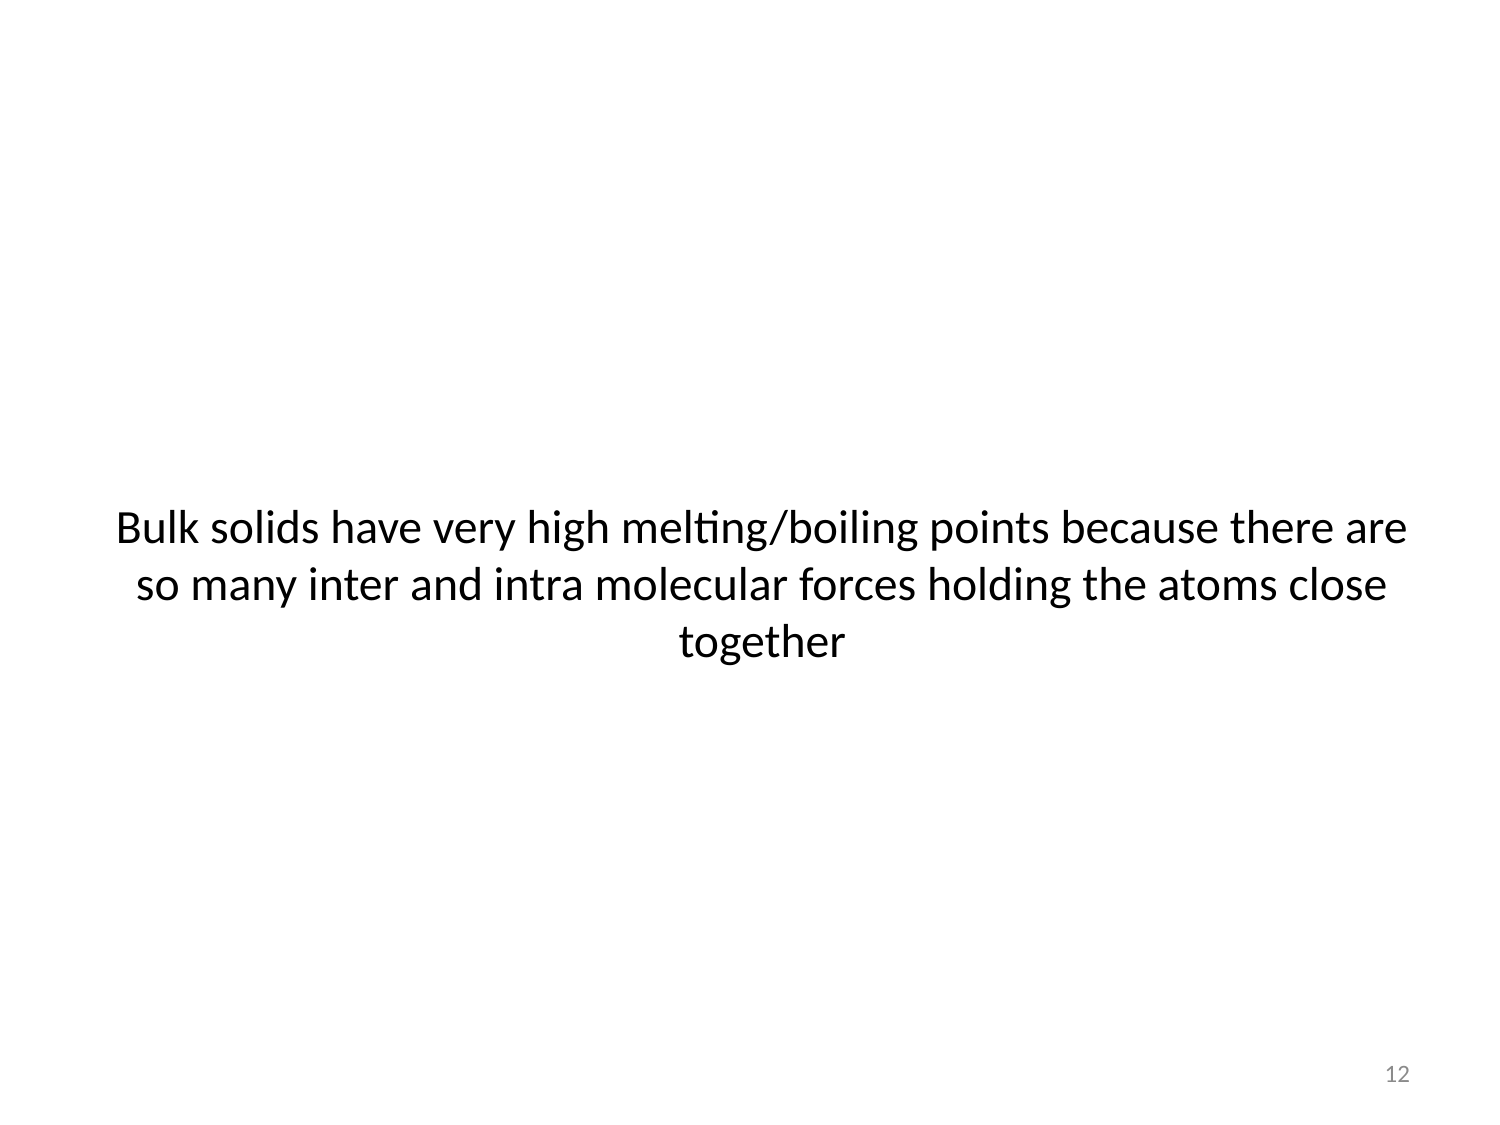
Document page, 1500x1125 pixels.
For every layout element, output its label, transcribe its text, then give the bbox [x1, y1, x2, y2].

title Bulk solids have very high melting/boiling points because there are so many inter and intra molecular forces holding the atoms close together [87, 487, 1438, 675]
slide_number 12 [1074, 1042, 1425, 1103]
